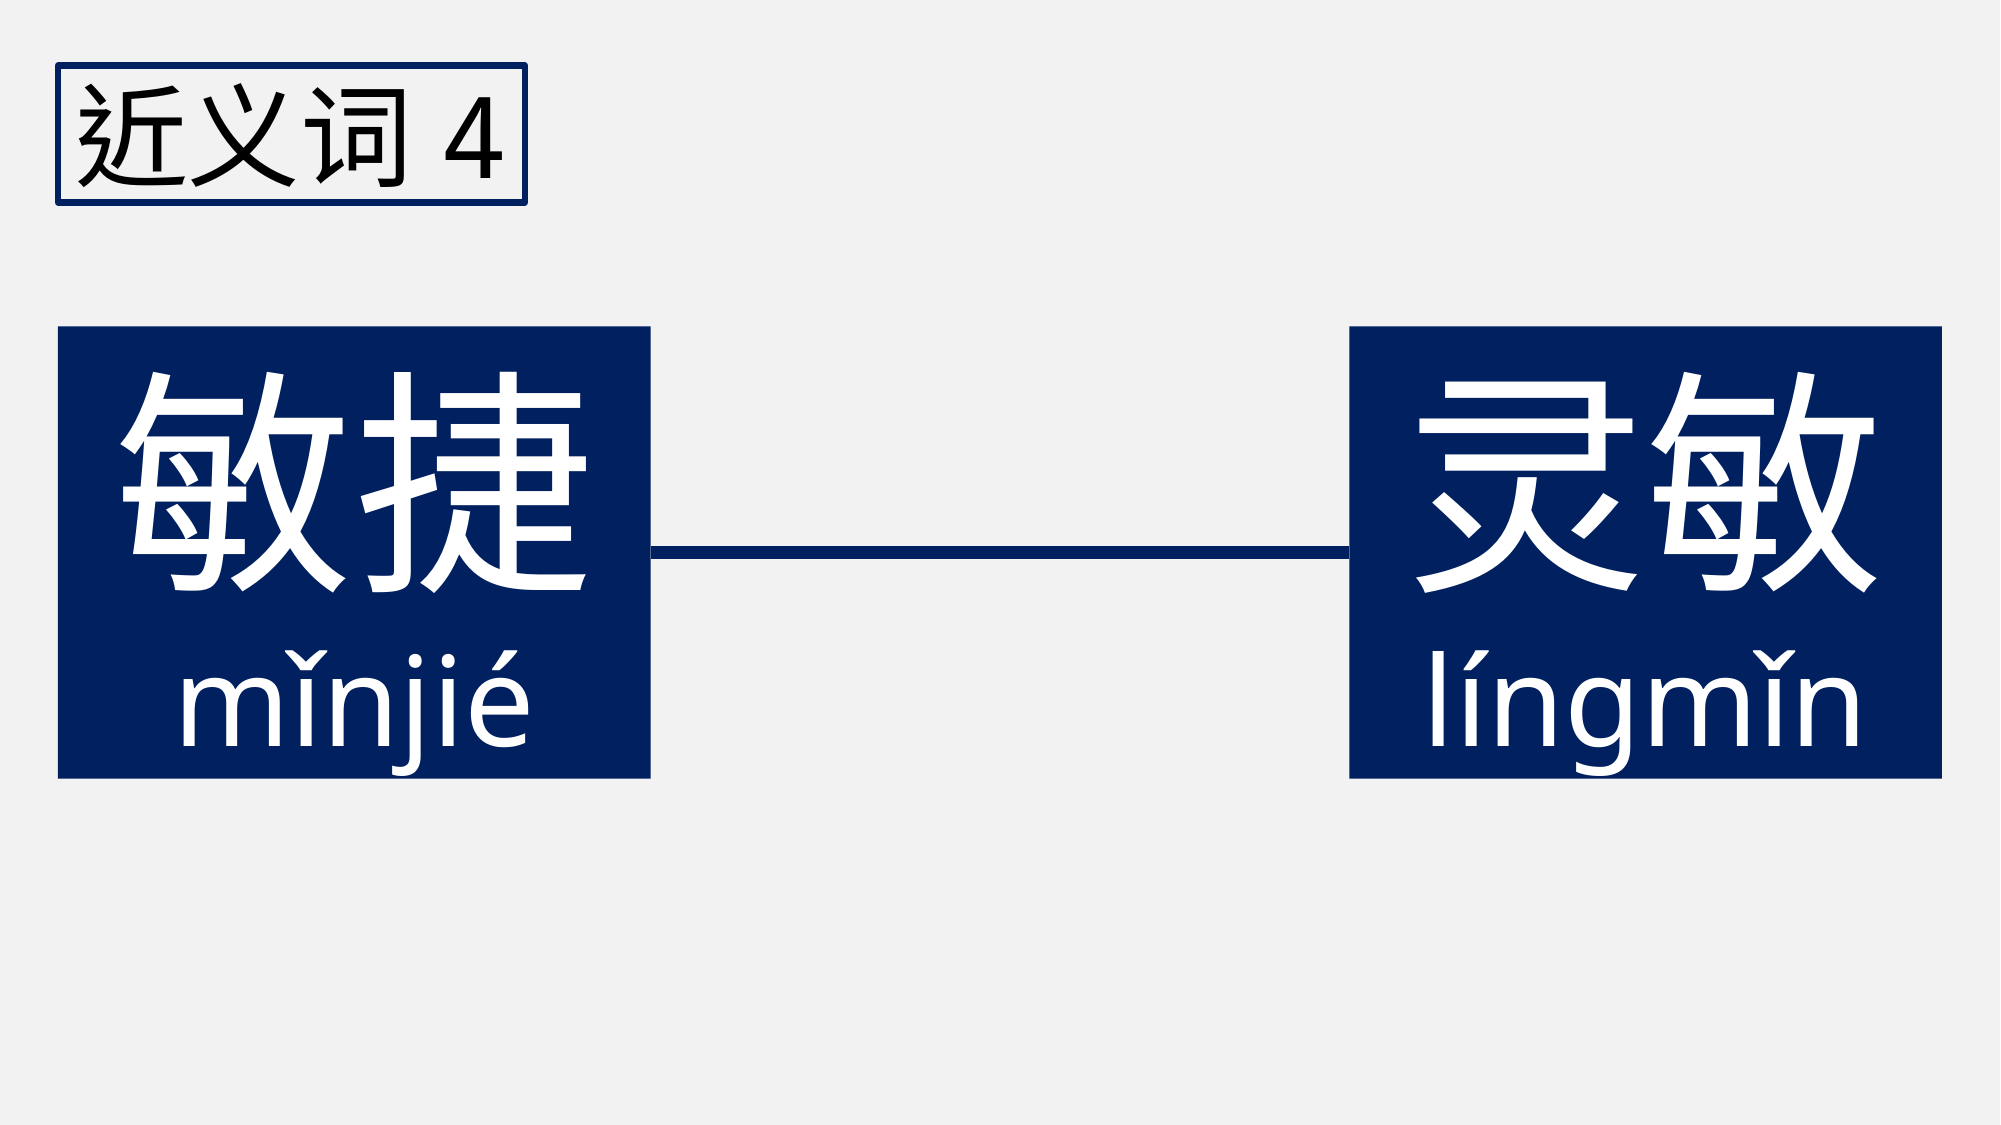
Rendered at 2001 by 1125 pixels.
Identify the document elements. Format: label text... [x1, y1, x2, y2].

text_box 灵敏 língmǐn [1349, 326, 1942, 779]
text_box 敏捷 mǐnjié [57, 326, 651, 779]
text_box 近义词4 [57, 65, 526, 203]
